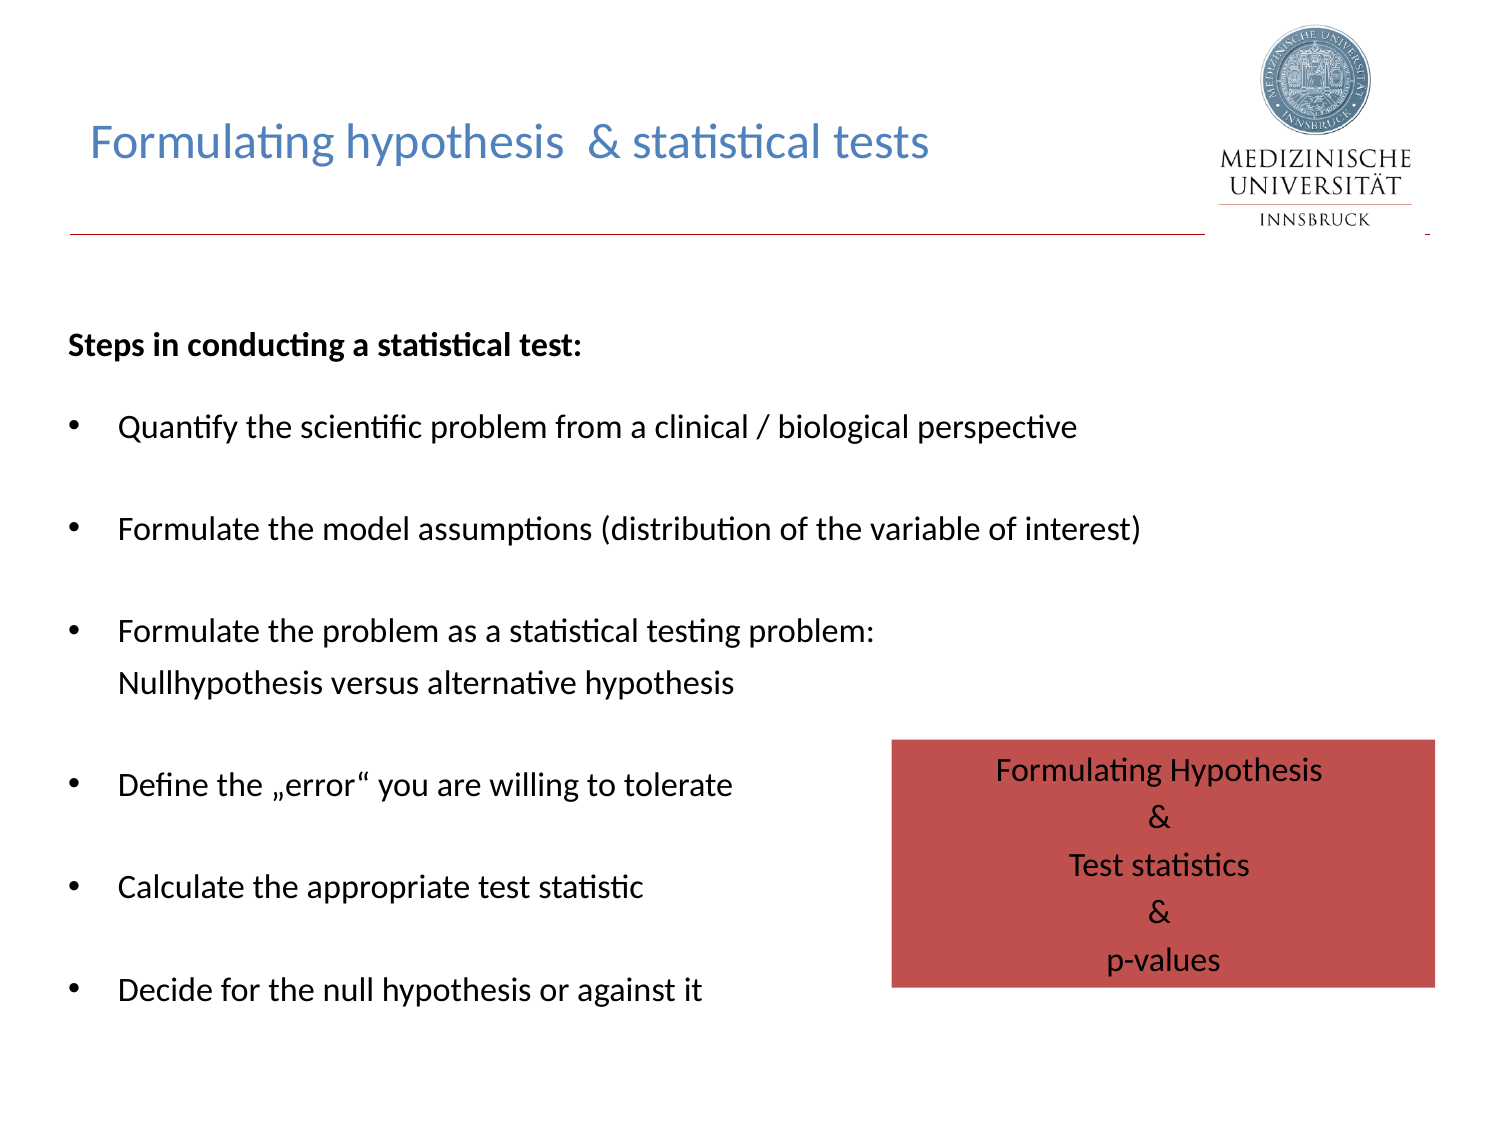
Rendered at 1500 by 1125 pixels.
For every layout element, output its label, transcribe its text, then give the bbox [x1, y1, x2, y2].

title Formulating hypothesis & statistical tests [75, 45, 1090, 233]
picture [1205, 15, 1425, 235]
list Steps in conducting a statistical test: Quantify the scientific problem from a clinical / biological perspective Formulate the model assumptions (distribution of the variable of interest) Formulate the problem as a statistical testing problem: Nullhypothesis versus alternative hypothesis Define the „error“ you are willing to tolerate Calculate the appropriate test statistic Decide for the null hypothesis or against it [53, 314, 1452, 1022]
text_box Formulating Hypothesis & Test statistics & p-values [891, 739, 1436, 988]
